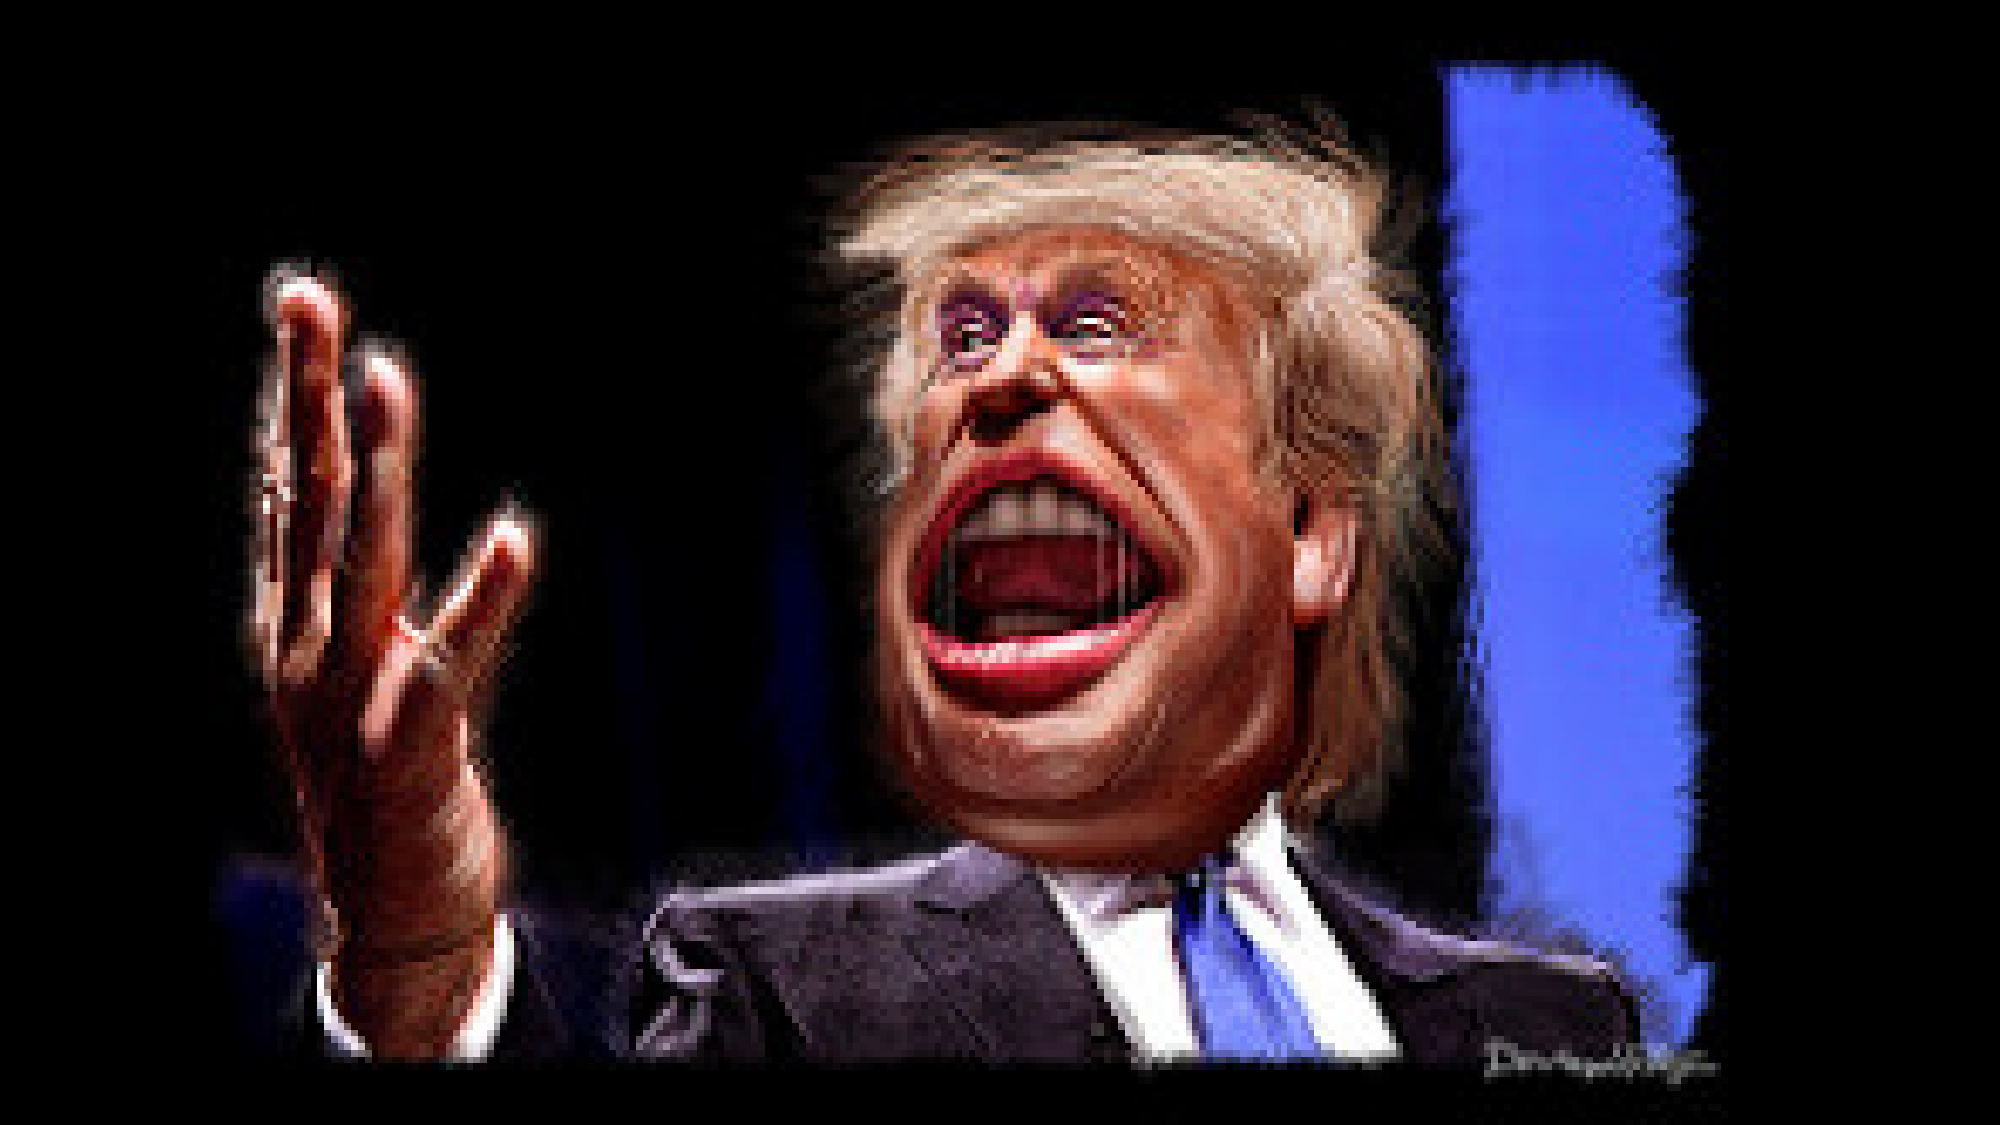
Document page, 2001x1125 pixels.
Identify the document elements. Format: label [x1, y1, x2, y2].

list [155, 0, 1783, 1125]
